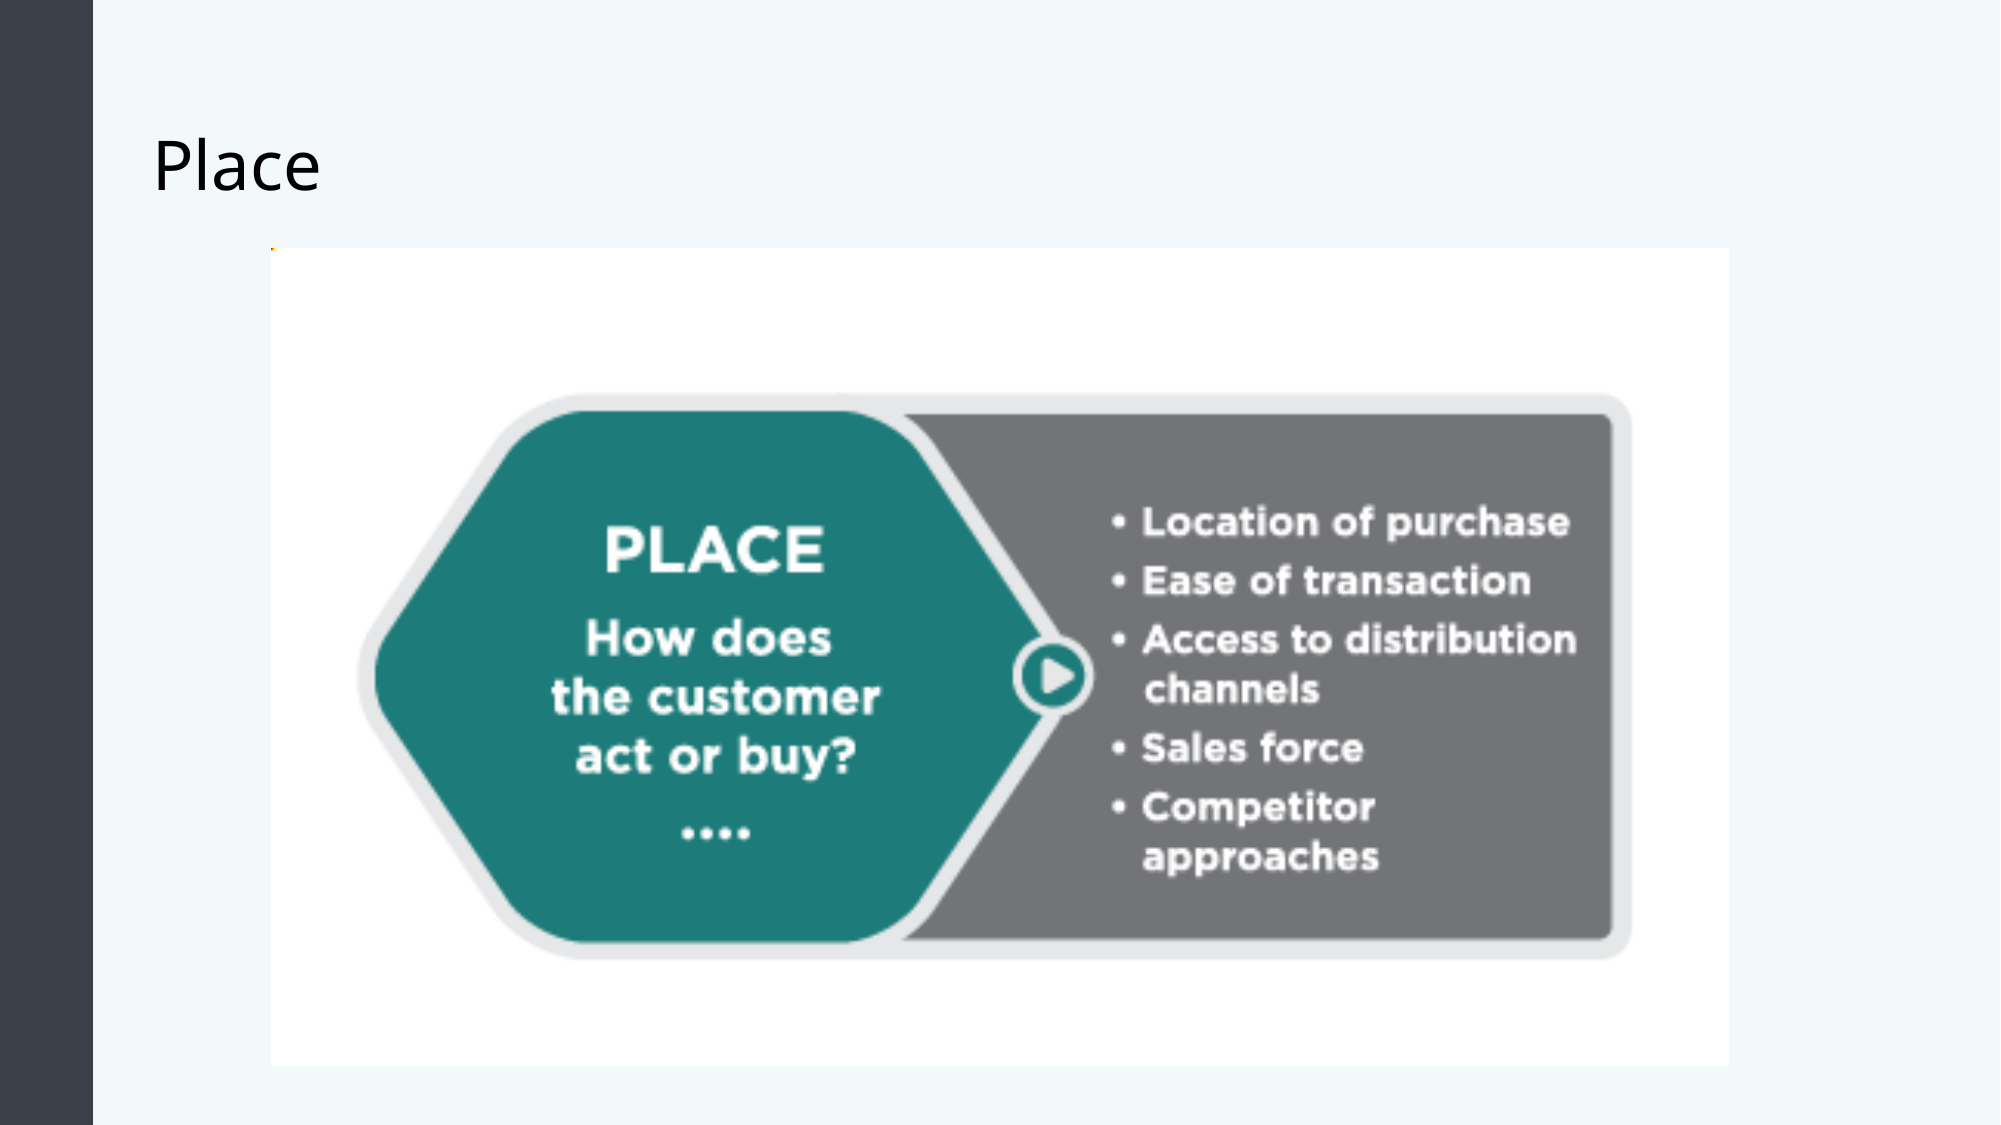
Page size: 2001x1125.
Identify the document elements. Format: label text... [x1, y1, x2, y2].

title Place [137, 59, 1863, 278]
picture [271, 248, 1729, 1066]
